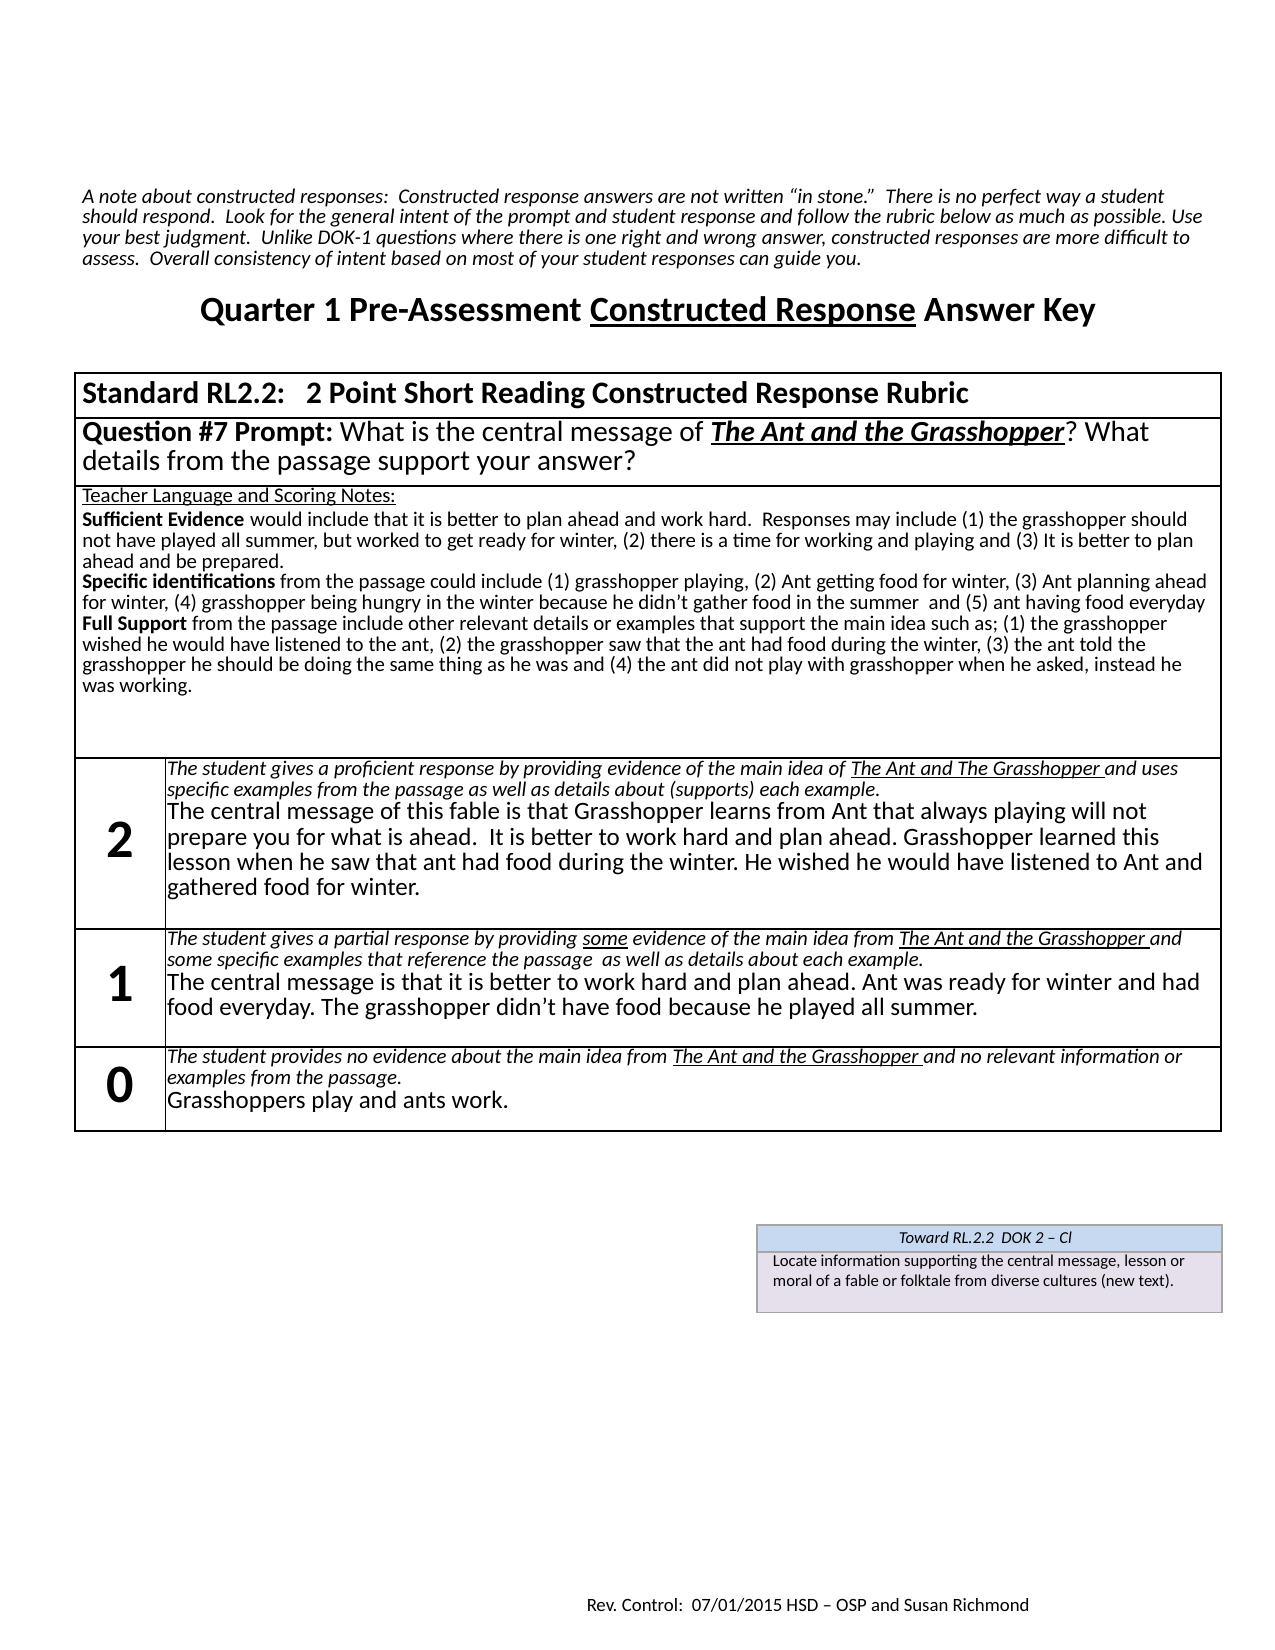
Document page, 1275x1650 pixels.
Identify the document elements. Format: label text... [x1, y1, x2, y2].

table_cell The student gives a partial response by providing some evidence of the main idea from The Ant and the Grasshopper and some specific examples that reference the passage as well as details about each example. The central message is that it is better to work hard and plan ahead. Ant was ready for winter and had food everyday. The grasshopper didn’t have food because he played all summer. [166, 930, 1220, 1046]
table_cell Standard RL2.2: 2 Point Short Reading Constructed Response Rubric [76, 374, 1220, 417]
table_cell The student provides no evidence about the main idea from The Ant and the Grasshopper and no relevant information or examples from the passage. Grasshoppers play and ants work. [166, 1048, 1220, 1130]
table_cell Locate information supporting the central message, lesson or moral of a fable or folktale from diverse cultures (new text). [758, 1253, 1221, 1312]
table_cell 1 [76, 930, 165, 1046]
table_cell Question #7 Prompt: What is the central message of The Ant and the Grasshopper? What details from the passage support your answer? [76, 419, 1220, 485]
table_cell Teacher Language and Scoring Notes: Sufficient Evidence would include that it is better to plan ahead and work hard. Responses may include (1) the grasshopper should not have played all summer, but worked to get ready for winter, (2) there is a time for working and playing and (3) It is better to plan ahead and be prepared. Specific identifications from the passage could include (1) grasshopper playing, (2) Ant getting food for winter, (3) Ant planning ahead for winter, (4) grasshopper being hungry in the winter because he didn’t gather food in the summer and (5) ant having food everyday Full Support from the passage include other relevant details or examples that support the main idea such as; (1) the grasshopper wished he would have listened to the ant, (2) the grasshopper saw that the ant had food during the winter, (3) the ant told the grasshopper he should be doing the same thing as he was and (4) the ant did not play with grasshopper when he asked, instead he was working. [76, 487, 1220, 757]
table_cell 2 [76, 759, 165, 928]
table_cell Quarter 1 Pre-Assessment Constructed Response Answer Key [75, 288, 1221, 372]
table_cell 0 [76, 1048, 165, 1130]
table_cell The student gives a proficient response by providing evidence of the main idea of The Ant and The Grasshopper and uses specific examples from the passage as well as details about (supports) each example. The central message of this fable is that Grasshopper learns from Ant that always playing will not prepare you for what is ahead. It is better to work hard and plan ahead. Grasshopper learned this lesson when he saw that ant had food during the winter. He wished he would have listened to Ant and gathered food for winter. [166, 759, 1220, 928]
table_header Toward RL.2.2 DOK 2 – Cl [758, 1226, 1221, 1251]
table_header A note about constructed responses: Constructed response answers are not written “in stone.” There is no perfect way a student should respond. Look for the general intent of the prompt and student response and follow the rubric below as much as possible. Use your best judgment. Unlike DOK-1 questions where there is one right and wrong answer, constructed responses are more difficult to assess. Overall consistency of intent based on most of your student responses can guide you. [75, 169, 1221, 288]
